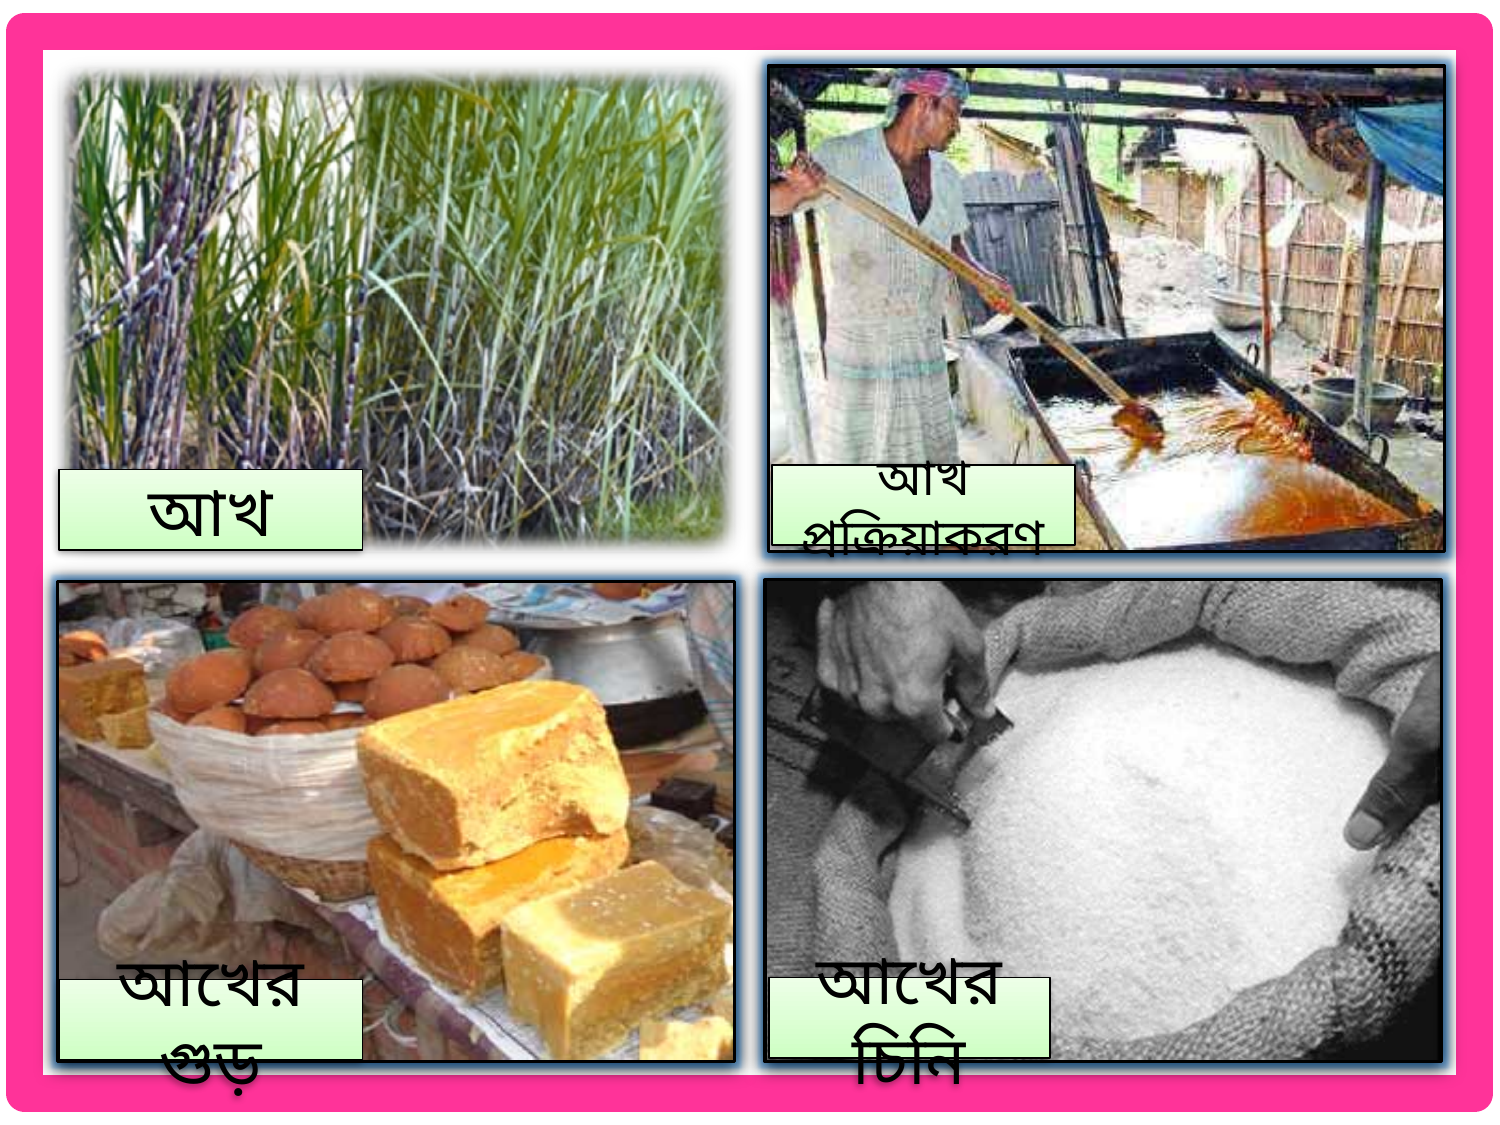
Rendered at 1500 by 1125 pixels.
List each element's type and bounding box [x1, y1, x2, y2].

picture [769, 67, 1444, 551]
picture [766, 581, 1441, 1061]
picture [58, 67, 734, 551]
picture [58, 582, 734, 1061]
